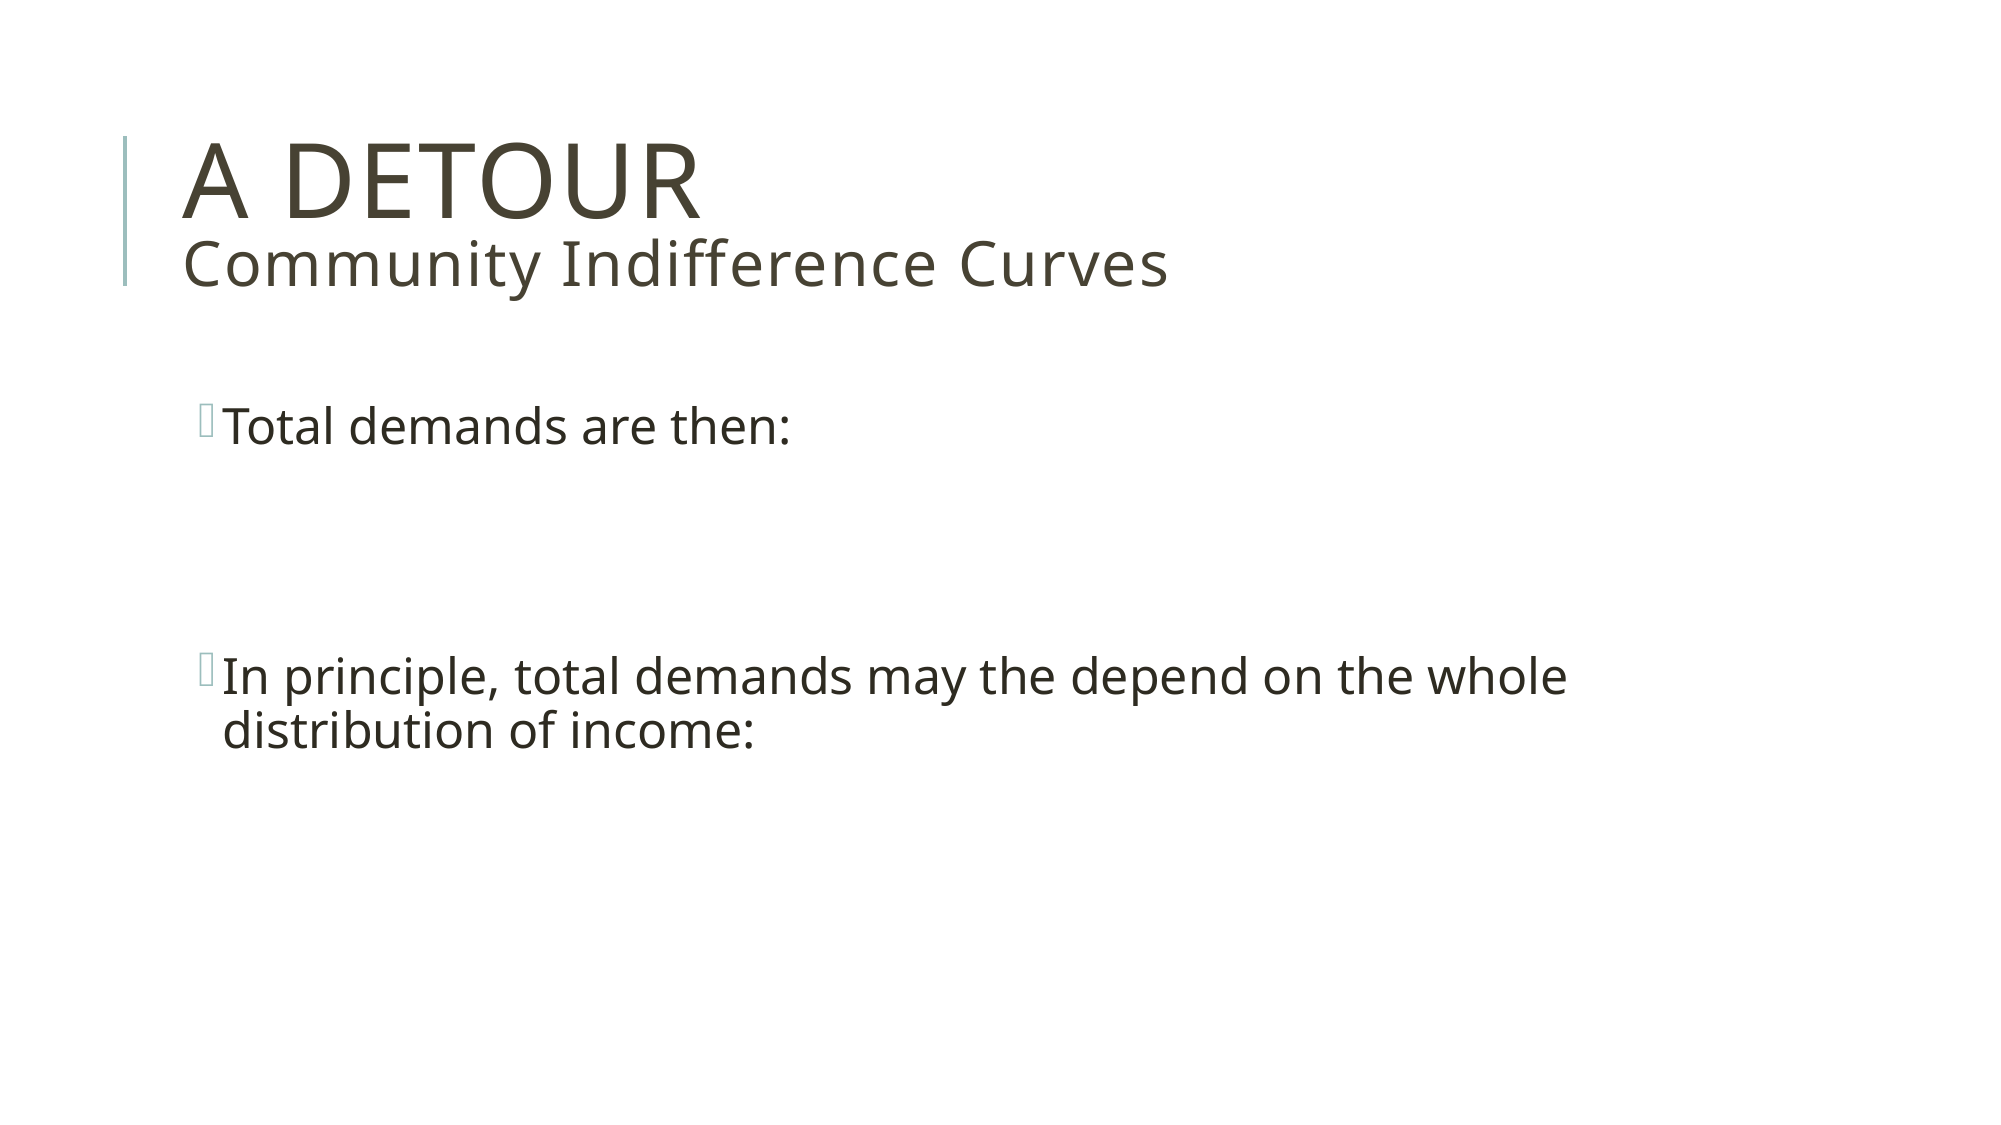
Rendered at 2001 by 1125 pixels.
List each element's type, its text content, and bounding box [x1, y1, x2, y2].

title A detour Community Indifference Curves [168, 96, 1763, 342]
